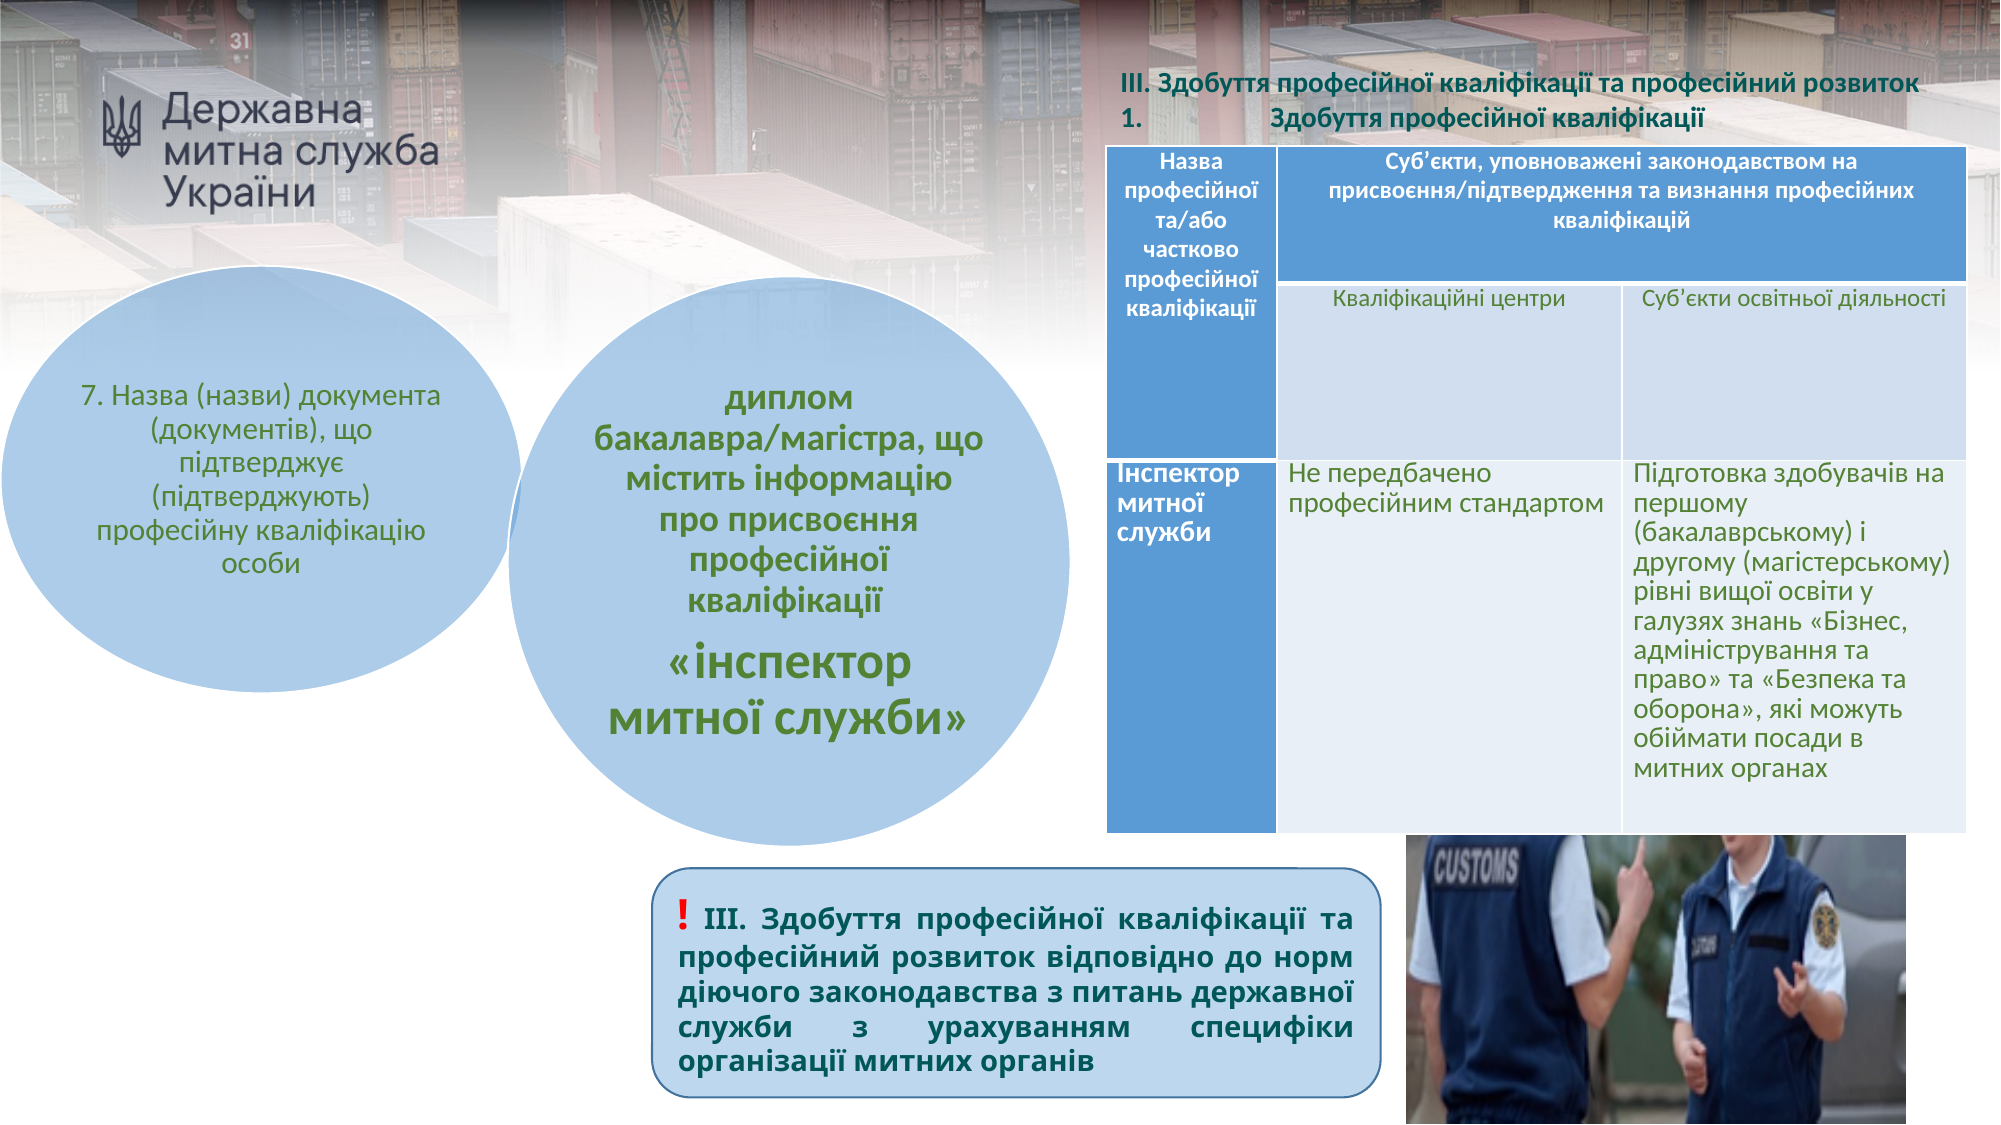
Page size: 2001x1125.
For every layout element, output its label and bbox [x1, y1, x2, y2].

picture [0, 0, 2000, 1124]
text_box [0, 181, 1150, 1071]
